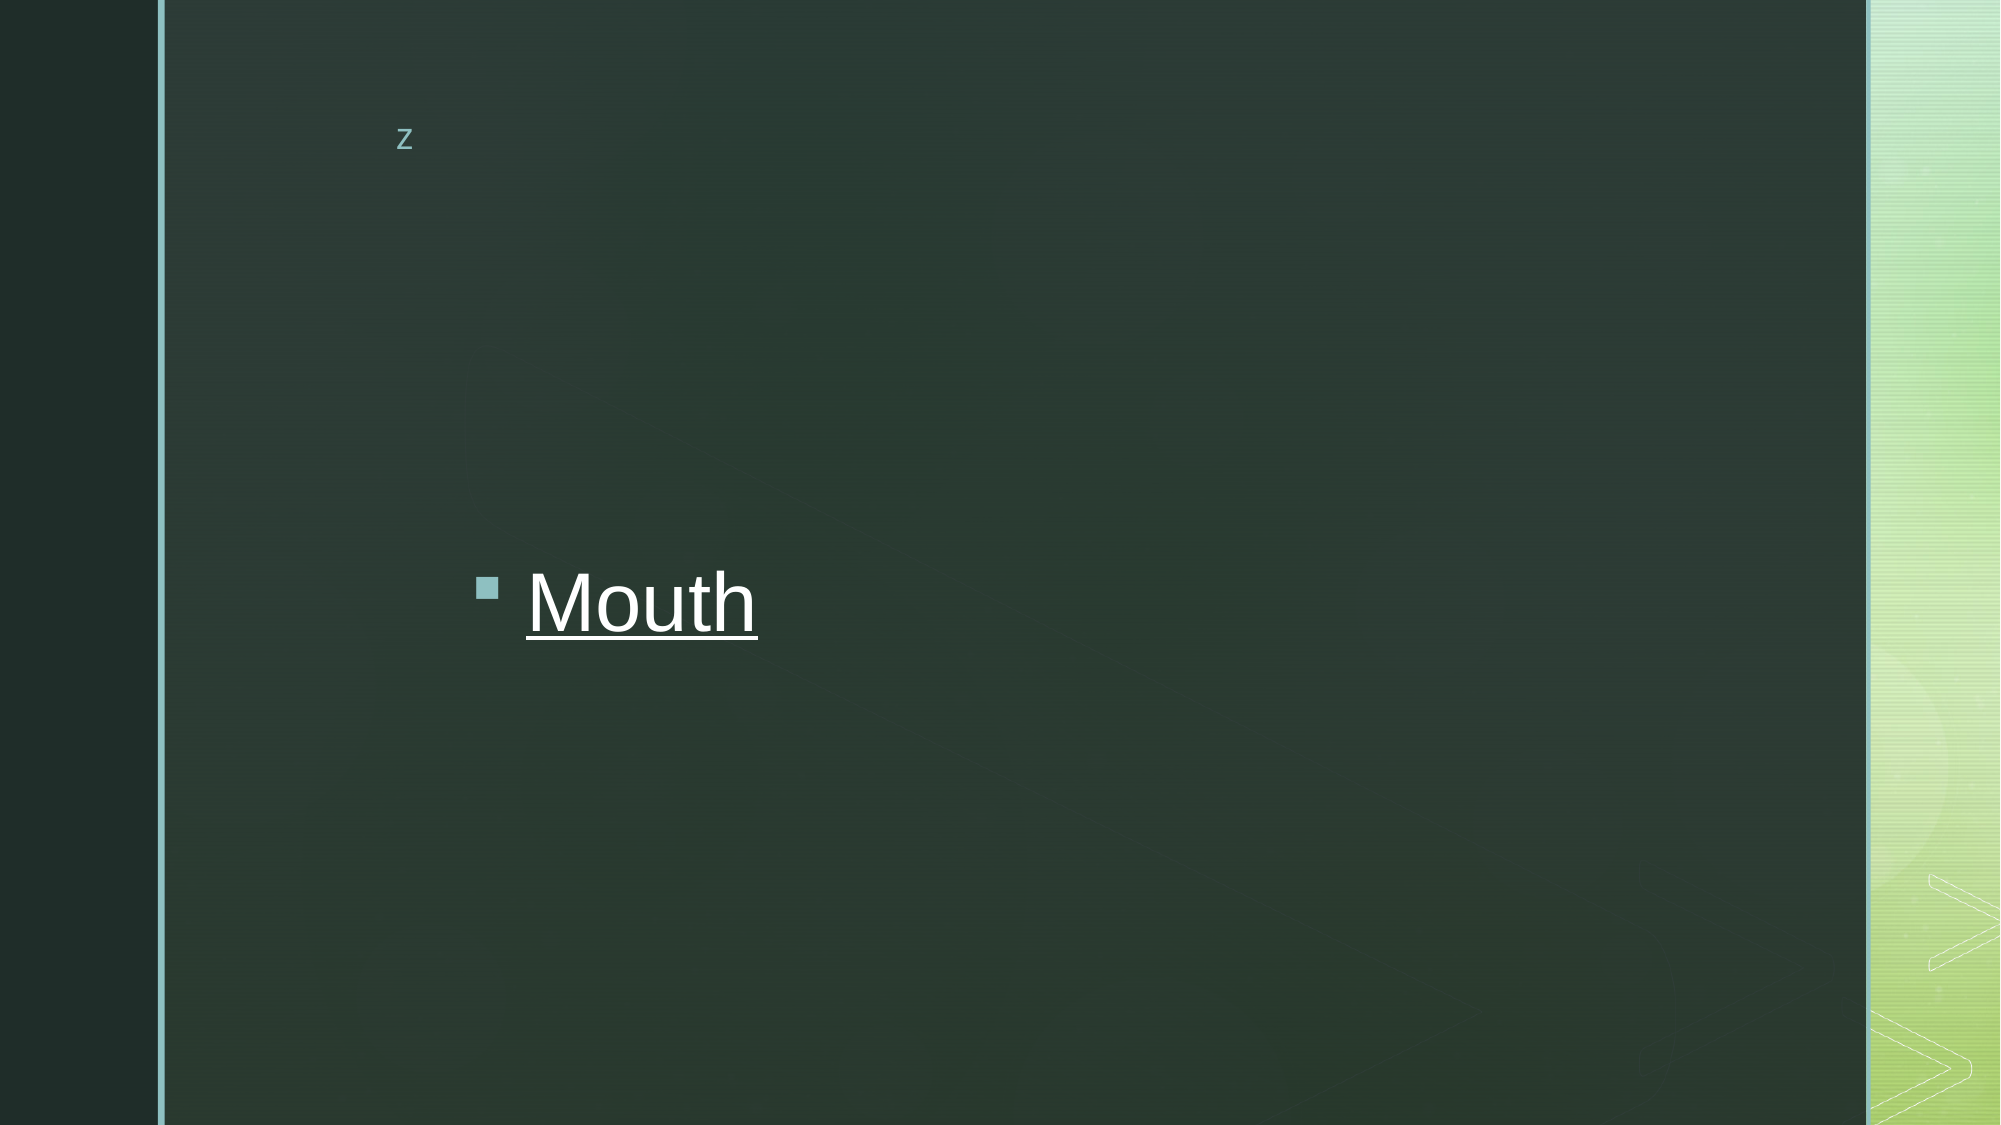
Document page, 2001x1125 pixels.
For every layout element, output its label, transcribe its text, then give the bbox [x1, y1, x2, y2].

list Mouth [454, 336, 1734, 993]
picture [1871, 0, 2001, 1125]
